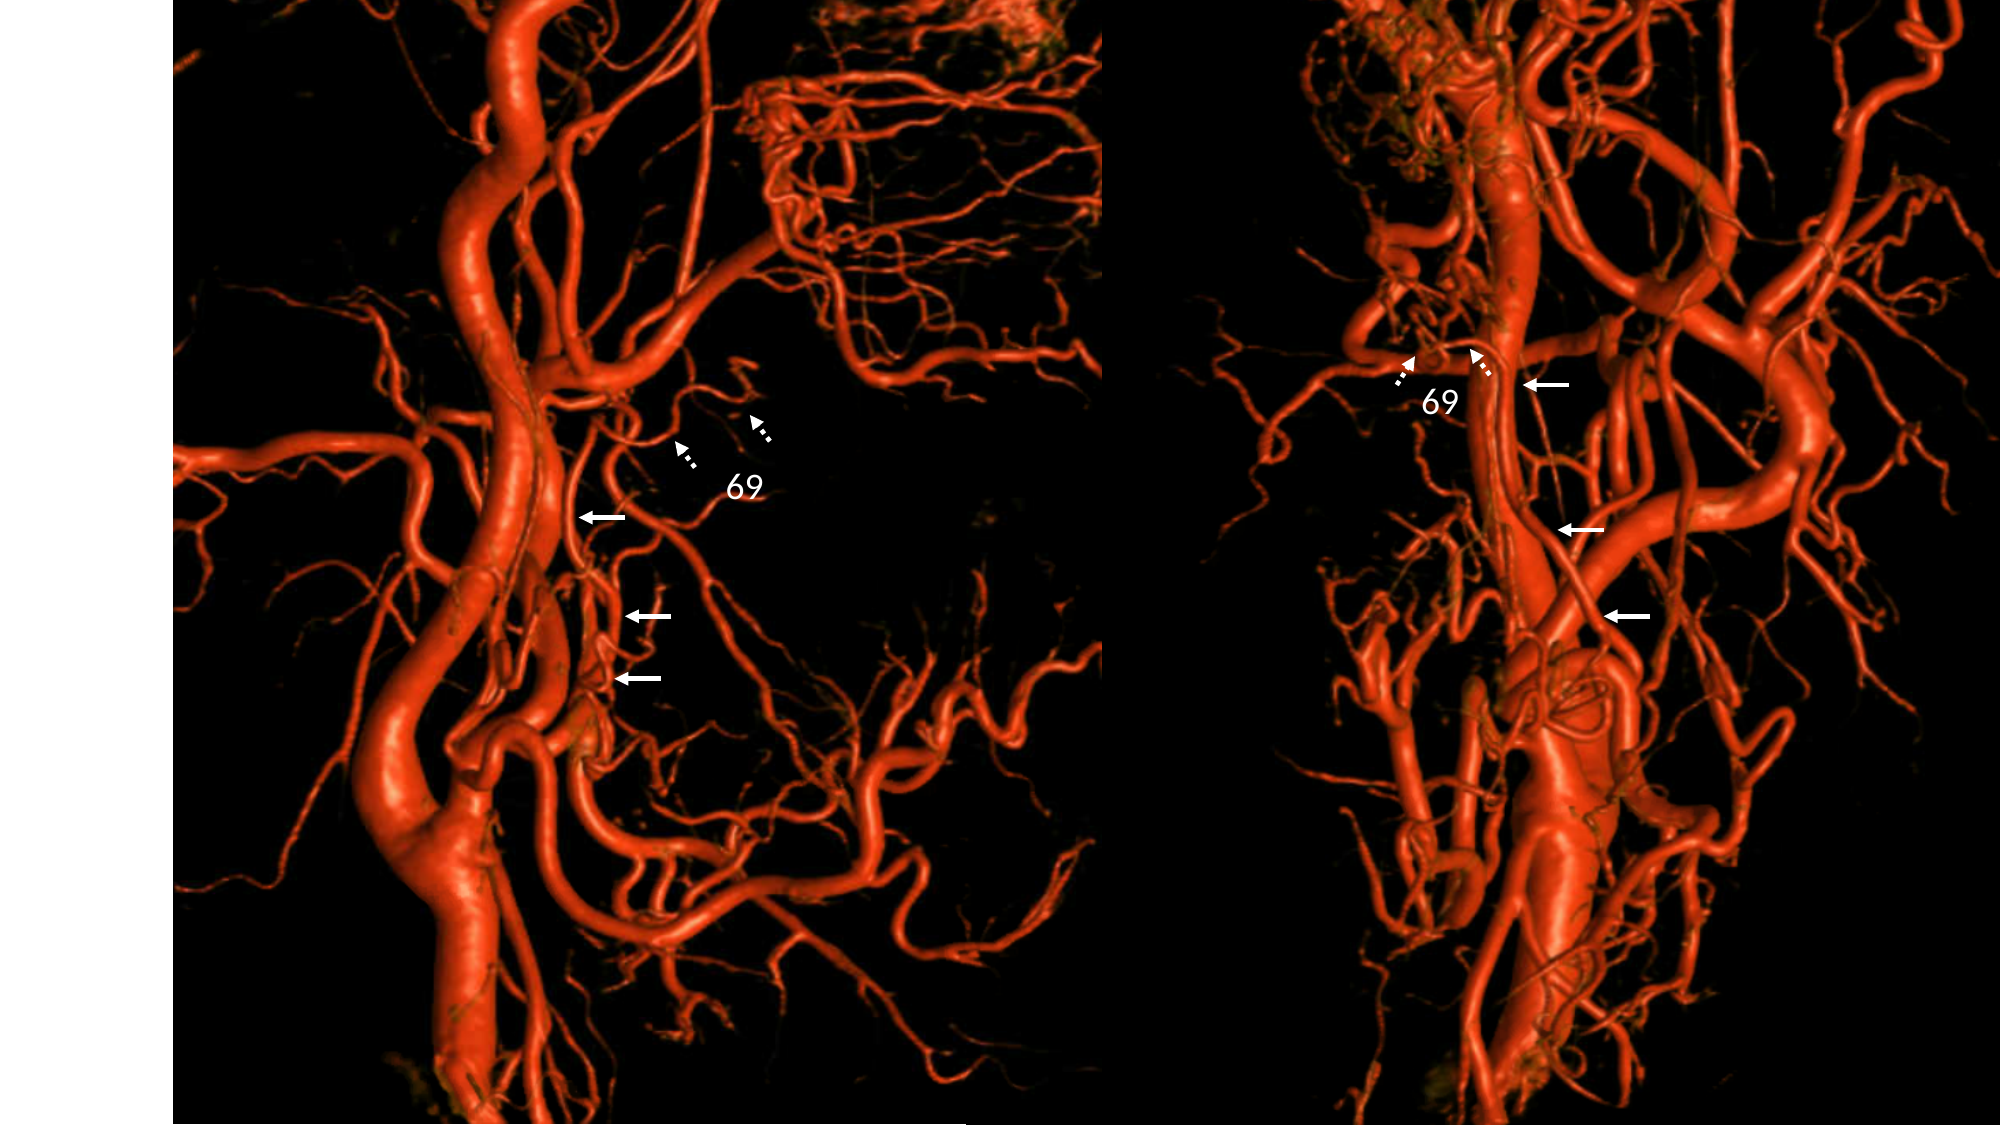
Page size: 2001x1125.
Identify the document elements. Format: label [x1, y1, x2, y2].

text_box [749, 414, 770, 442]
text_box [1469, 348, 1490, 376]
text_box [674, 441, 695, 468]
picture [173, 0, 2000, 1125]
text_box [1396, 356, 1415, 386]
